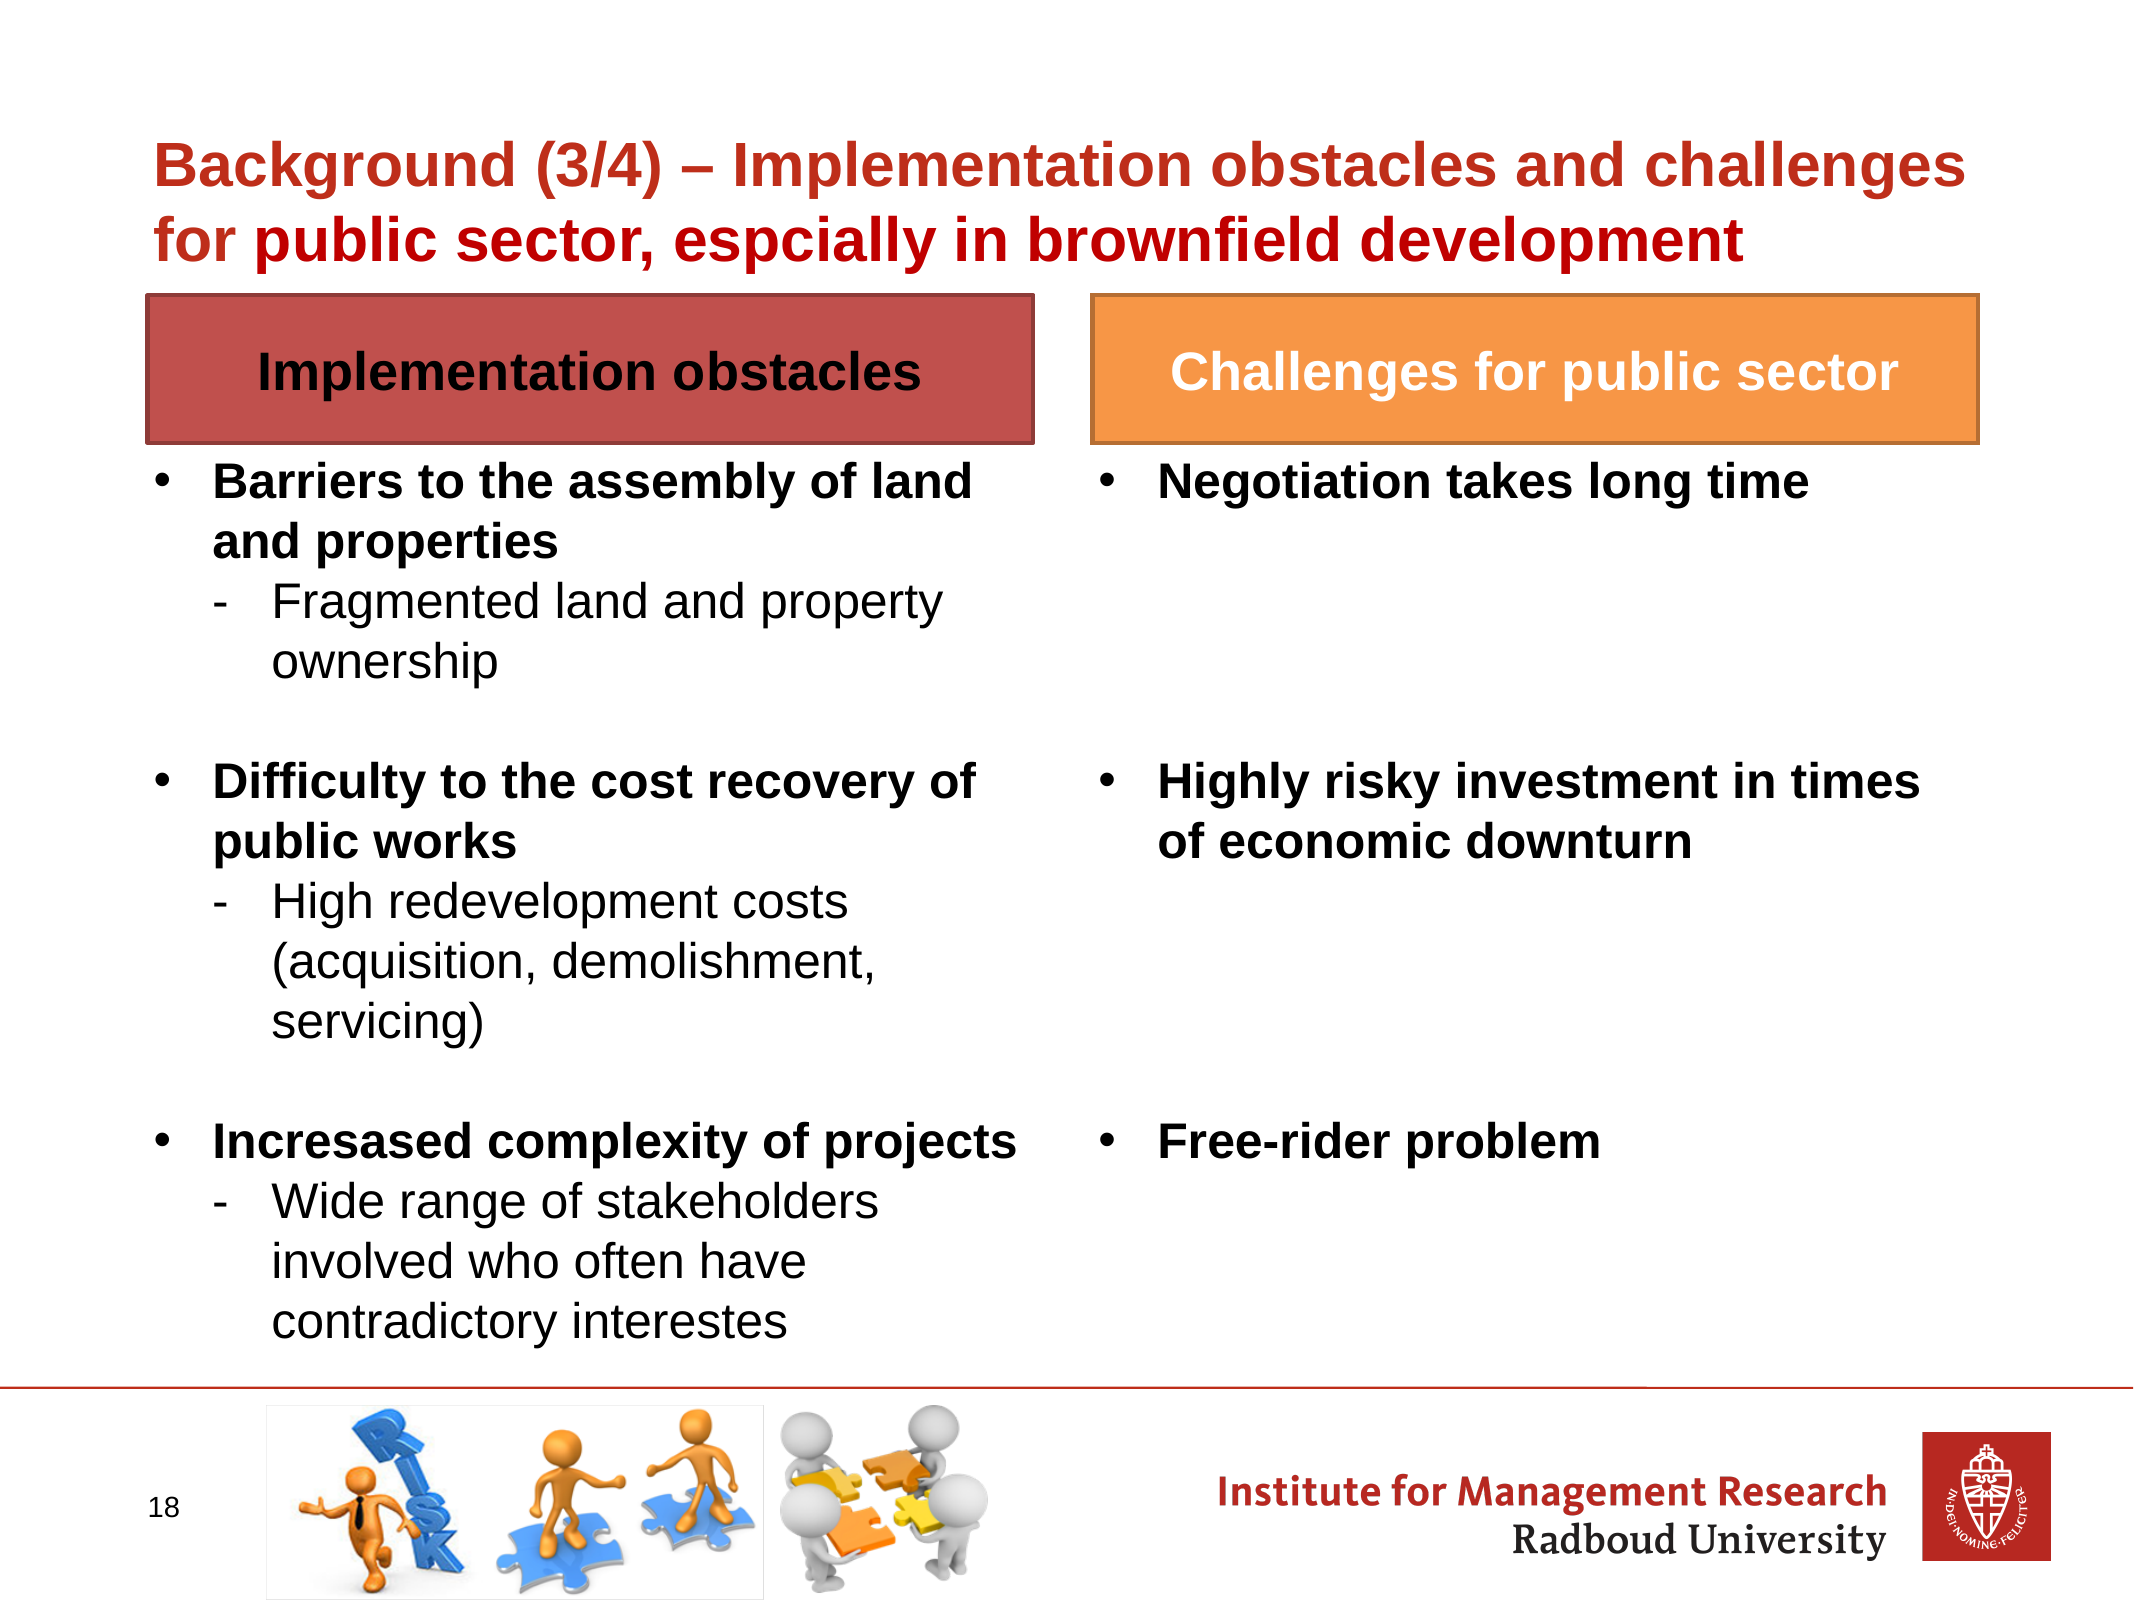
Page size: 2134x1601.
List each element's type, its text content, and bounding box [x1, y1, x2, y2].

text_box Implementation obstacles [145, 293, 1035, 445]
picture [265, 1404, 989, 1601]
title Background (3/4) – Implementation obstacles and challenges for public sector, espcially in brownfield development [147, 117, 1979, 296]
slide_number 18 [147, 1462, 266, 1548]
picture [1195, 1426, 2051, 1561]
list Challenges for public sector [1090, 293, 1980, 445]
list Barriers to the assembly of land and properties Fragmented land and property ownership Difficulty to the cost recovery of public works High redevelopment costs (acquisition, demolishment, servicing) Incresased complexity of projects Wide range of stakeholders involved who often have contradictory interestes [147, 445, 1034, 1300]
list Negotiation takes long time Highly risky investment in times of economic downturn Free-rider problem [1092, 442, 1979, 1300]
